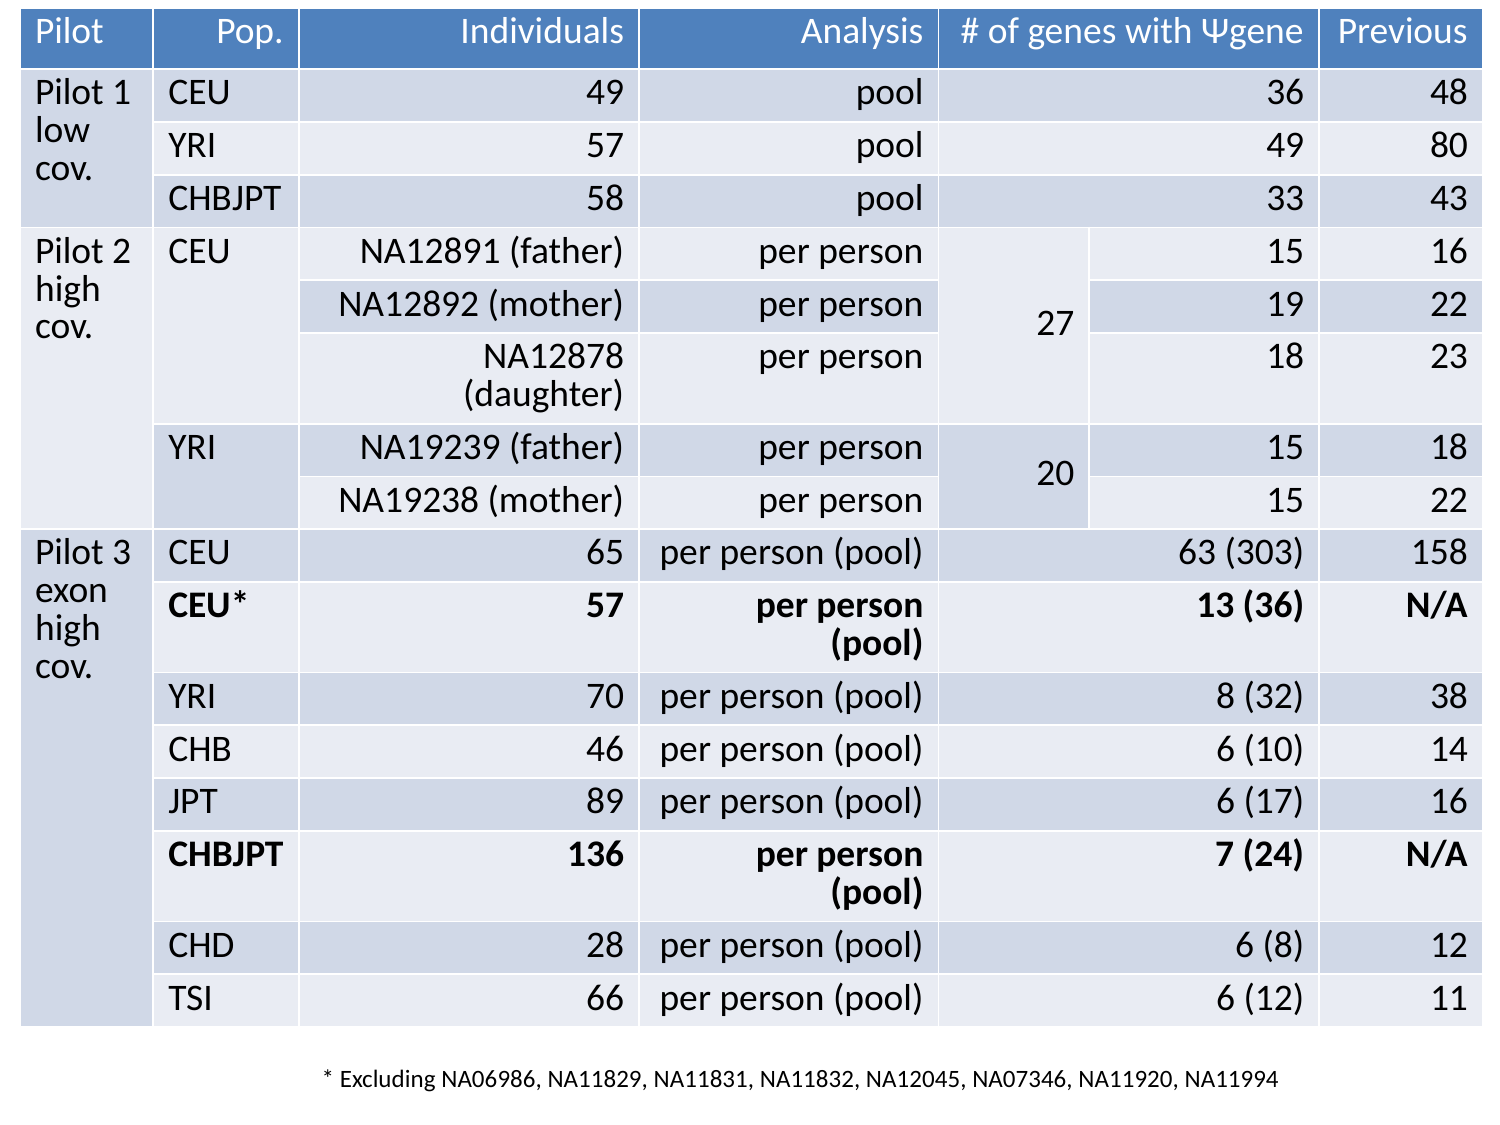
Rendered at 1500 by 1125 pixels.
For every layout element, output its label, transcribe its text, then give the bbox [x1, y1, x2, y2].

table_cell CEU [154, 530, 298, 581]
table_cell 49 [939, 123, 1318, 174]
table_cell 15 [1090, 228, 1318, 279]
table_cell CHBJPT [154, 176, 298, 227]
table_cell per person [640, 281, 938, 332]
table_cell 43 [1320, 176, 1482, 227]
table_cell per person [640, 477, 938, 528]
table_cell 15 [1090, 477, 1318, 528]
table_cell 14 [1320, 726, 1482, 777]
table_cell JPT [154, 779, 298, 830]
table_cell NA12892 (mother) [300, 281, 638, 332]
table_cell 15 [1090, 425, 1318, 476]
table_cell 57 [300, 123, 638, 174]
table_cell 36 [939, 70, 1318, 121]
table_cell CEU [154, 228, 298, 423]
table_cell 6 (8) [939, 922, 1318, 973]
table_cell per person [640, 228, 938, 279]
table_cell 16 [1320, 228, 1482, 279]
text_box * Excluding NA06986, NA11829, NA11831, NA11832, NA12045, NA07346, NA11920, NA11994 [306, 1055, 1303, 1101]
table_cell 158 [1320, 530, 1482, 581]
table_cell 136 [300, 832, 638, 921]
table_cell TSI [154, 975, 298, 1026]
table_cell 7 (24) [939, 832, 1318, 921]
table_cell 49 [300, 70, 638, 121]
table_cell 33 [939, 176, 1318, 227]
table_header Pilot [21, 9, 152, 68]
table_cell pool [640, 123, 938, 174]
table_cell 20 [939, 425, 1088, 528]
table_cell 22 [1320, 477, 1482, 528]
table_header Pop. [154, 9, 298, 68]
table_cell 22 [1320, 281, 1482, 332]
table_cell pool [640, 70, 938, 121]
table_cell YRI [154, 673, 298, 724]
table_cell 6 (10) [939, 726, 1318, 777]
table_cell 38 [1320, 673, 1482, 724]
table_cell Pilot 1 low cov. [21, 70, 152, 227]
table_cell 65 [300, 530, 638, 581]
table_header Previous [1320, 9, 1482, 68]
table_cell per person (pool) [640, 832, 938, 921]
table_cell 66 [300, 975, 638, 1026]
table_cell YRI [154, 425, 298, 528]
table_cell 6 (17) [939, 779, 1318, 830]
table_cell 27 [939, 228, 1088, 423]
table_cell NA12891 (father) [300, 228, 638, 279]
table_cell 80 [1320, 123, 1482, 174]
table_cell CHD [154, 922, 298, 973]
table_cell 48 [1320, 70, 1482, 121]
table_cell 70 [300, 673, 638, 724]
table_cell 13 (36) [939, 583, 1318, 672]
table_cell per person (pool) [640, 583, 938, 672]
table_cell 18 [1320, 425, 1482, 476]
table_cell per person (pool) [640, 530, 938, 581]
table_cell 19 [1090, 281, 1318, 332]
table_cell per person [640, 334, 938, 423]
table_cell per person (pool) [640, 726, 938, 777]
table_cell CEU [154, 70, 298, 121]
table_cell per person (pool) [640, 779, 938, 830]
table_cell 89 [300, 779, 638, 830]
table_cell per person (pool) [640, 673, 938, 724]
table_header Analysis [640, 9, 938, 68]
table_cell 11 [1320, 975, 1482, 1026]
table_cell per person [640, 425, 938, 476]
table_cell CHB [154, 726, 298, 777]
table_cell N/A [1320, 832, 1482, 921]
table_cell 58 [300, 176, 638, 227]
table_header # of genes with Ψgene [939, 9, 1318, 68]
table_cell per person (pool) [640, 975, 938, 1026]
table_cell 18 [1090, 334, 1318, 423]
table_cell CEU* [154, 583, 298, 672]
table_cell 28 [300, 922, 638, 973]
table_cell CHBJPT [154, 832, 298, 921]
table_cell 57 [300, 583, 638, 672]
table_cell Pilot 2 high cov. [21, 228, 152, 528]
table_cell NA19239 (father) [300, 425, 638, 476]
table_cell Pilot 3 exon high cov. [21, 530, 152, 1026]
table_cell 8 (32) [939, 673, 1318, 724]
table_cell per person (pool) [640, 922, 938, 973]
table_cell 46 [300, 726, 638, 777]
table_cell N/A [1320, 583, 1482, 672]
table_cell 63 (303) [939, 530, 1318, 581]
table_header Individuals [300, 9, 638, 68]
table_cell NA12878 (daughter) [300, 334, 638, 423]
table_cell pool [640, 176, 938, 227]
table_cell 16 [1320, 779, 1482, 830]
table_cell 12 [1320, 922, 1482, 973]
table_cell 23 [1320, 334, 1482, 423]
table_cell 6 (12) [939, 975, 1318, 1026]
table_cell NA19238 (mother) [300, 477, 638, 528]
table_cell YRI [154, 123, 298, 174]
